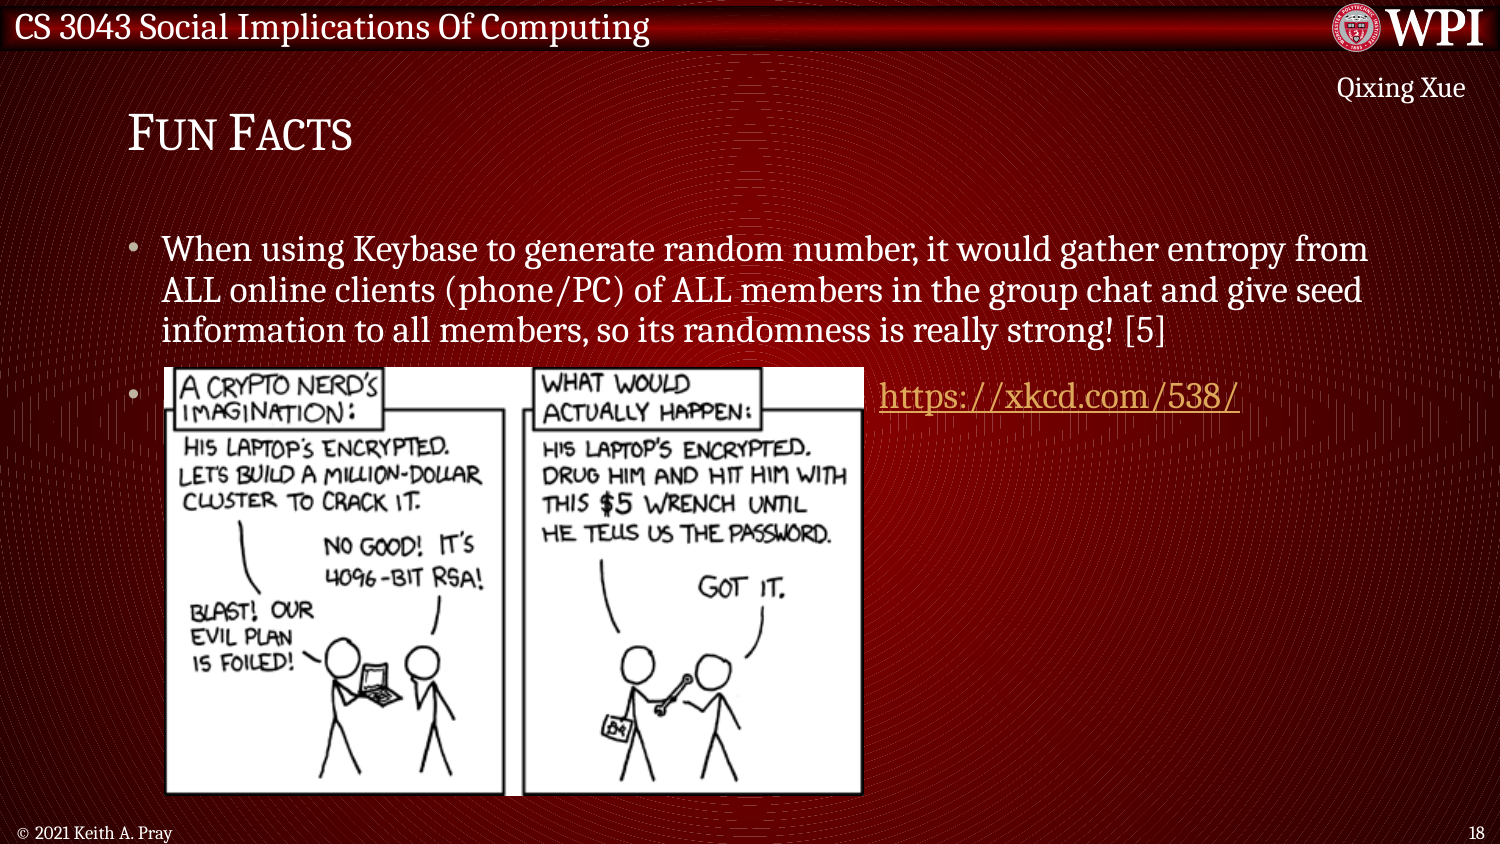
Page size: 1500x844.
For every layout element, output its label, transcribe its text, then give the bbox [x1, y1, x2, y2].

picture [1332, 3, 1483, 52]
picture [163, 367, 865, 797]
title Fun facts [112, 59, 1388, 210]
list When using Keybase to generate random number, it would gather entropy from ALL online clients (phone/PC) of ALL members in the group chat and give seed information to all members, so its randomness is really strong! [5] https://xkcd.com/538/ [112, 221, 1432, 772]
footer © 2021 Keith A. Pray [0, 819, 913, 844]
slide_number 18 [1397, 819, 1500, 844]
text_box Qixing Xue [1123, 61, 1481, 111]
